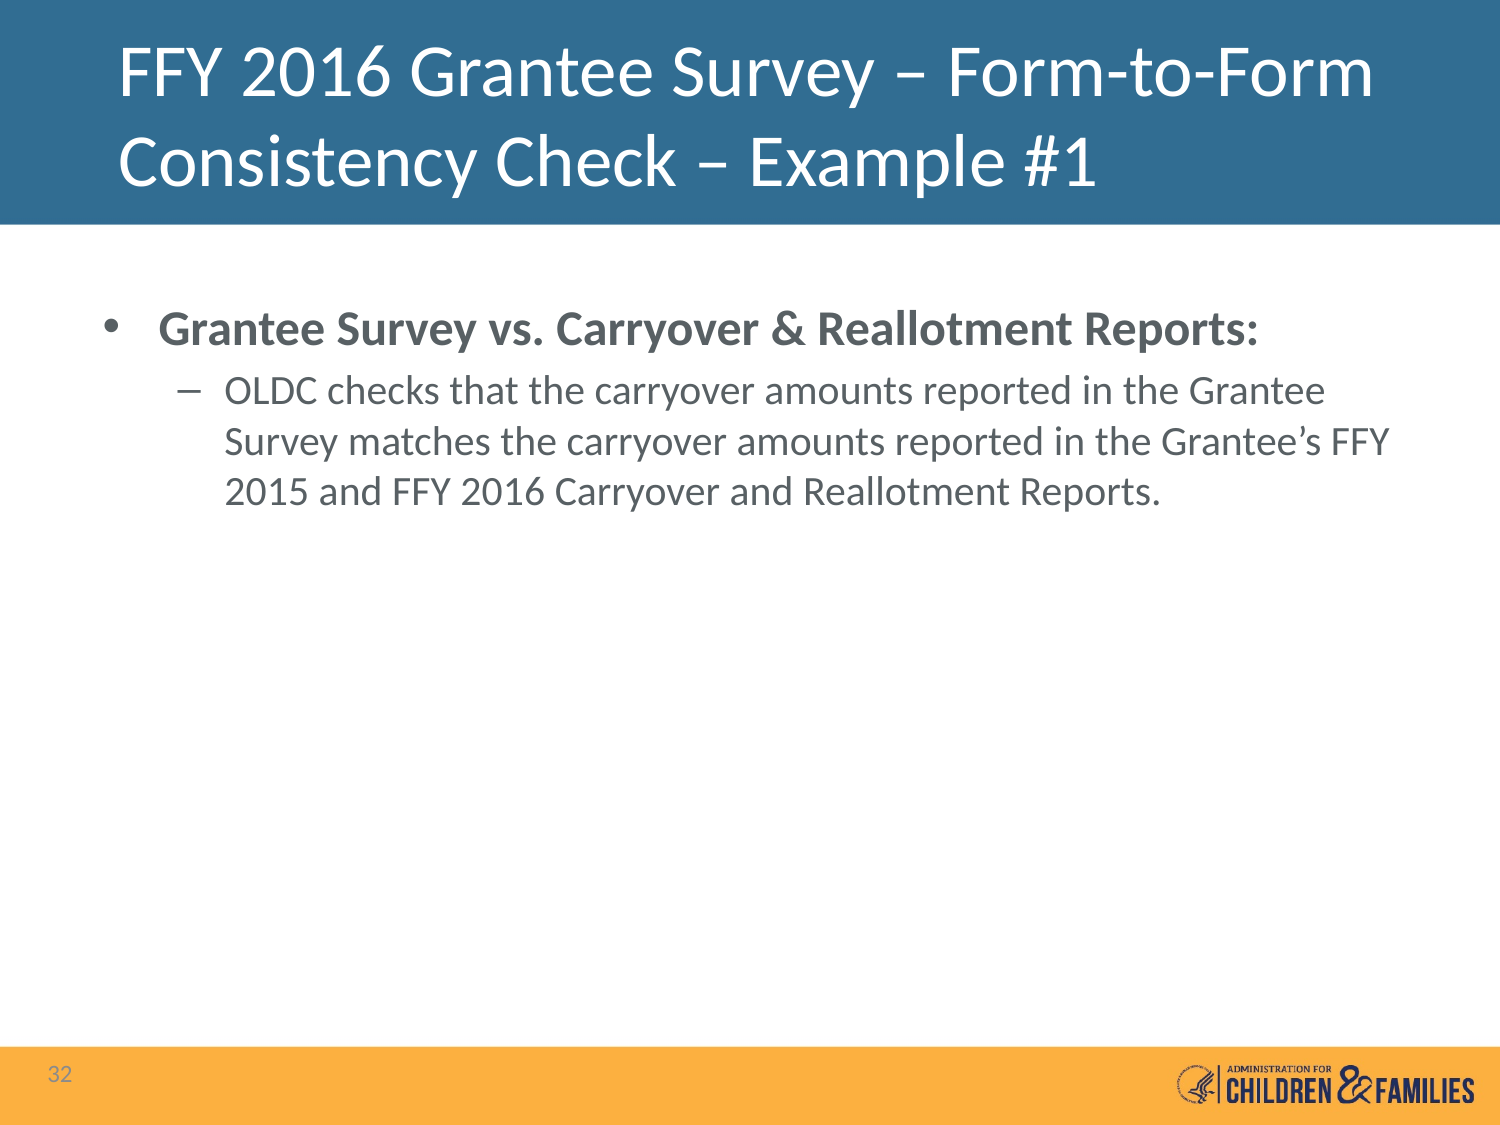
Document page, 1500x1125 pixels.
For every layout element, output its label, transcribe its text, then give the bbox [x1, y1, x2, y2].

slide_number 32 [32, 1042, 383, 1103]
list Grantee Survey vs. Carryover & Reallotment Reports: OLDC checks that the carryover amounts reported in the Grantee Survey matches the carryover amounts reported in the Grantee’s FFY 2015 and FFY 2016 Carryover and Reallotment Reports. [87, 287, 1425, 1005]
picture [0, 0, 1500, 1125]
title FFY 2016 Grantee Survey – Form-to-Form Consistency Check – Example #1 [103, 2, 1500, 221]
